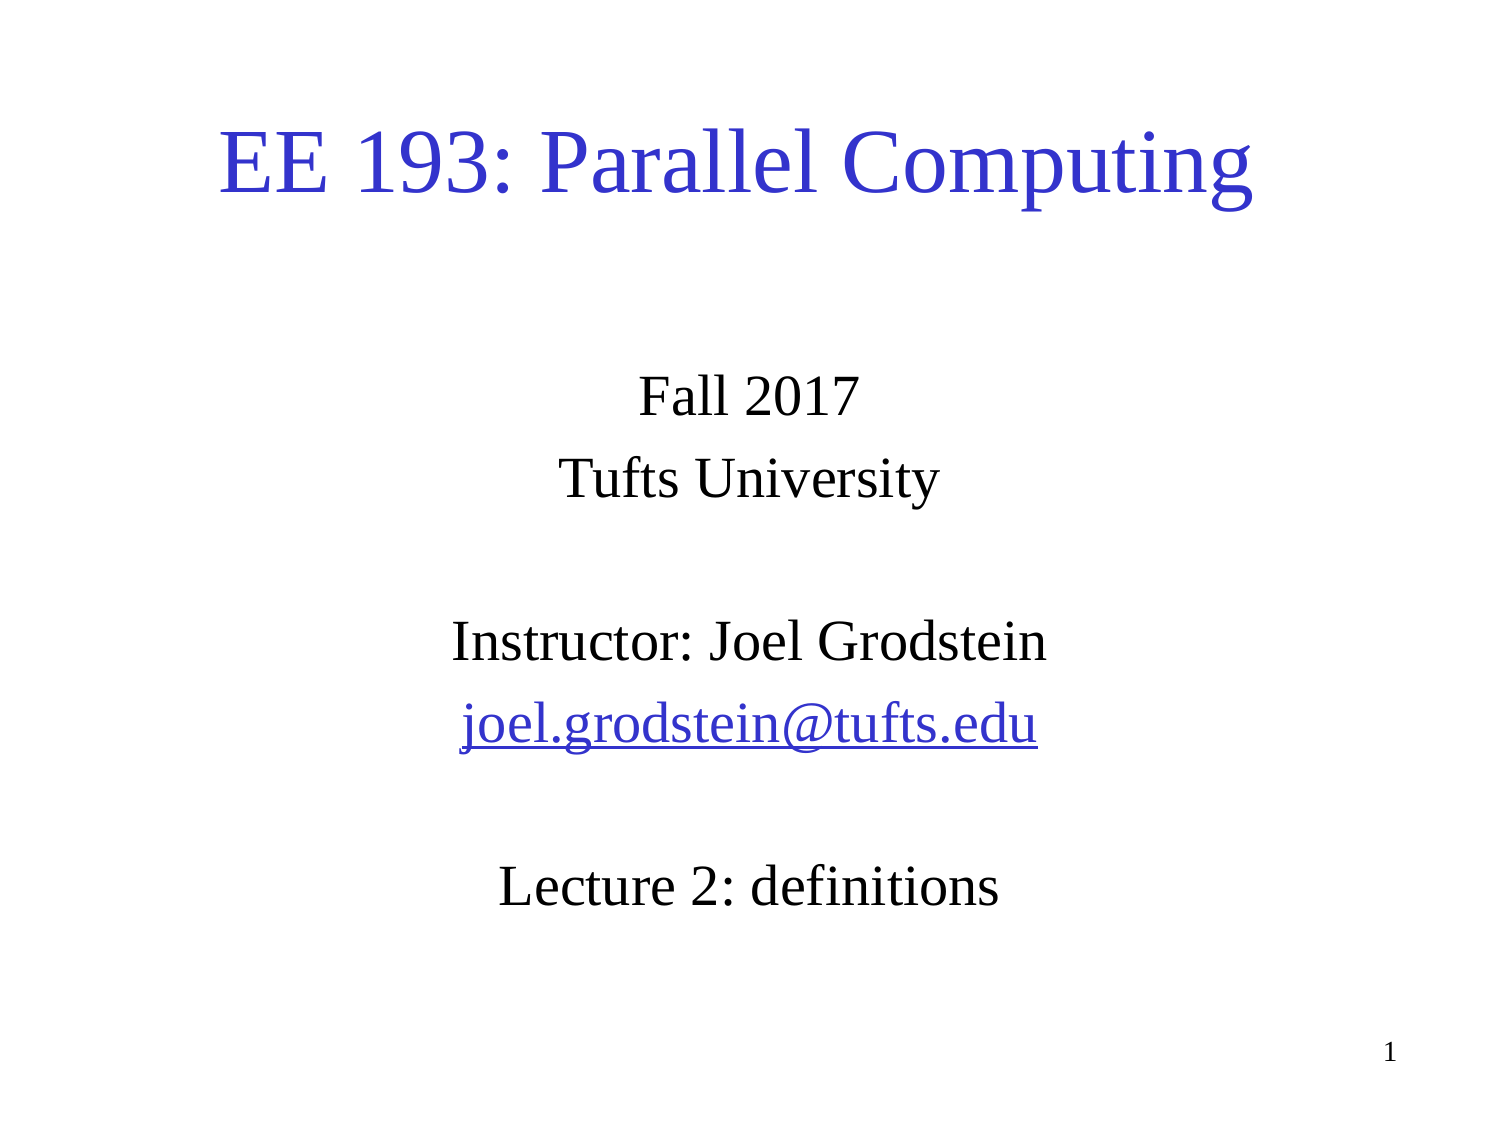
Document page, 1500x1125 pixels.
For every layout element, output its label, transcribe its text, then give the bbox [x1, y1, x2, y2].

title EE 193: Parallel Computing [99, 62, 1375, 250]
subtitle Fall 2017 Tufts University Instructor: Joel Grodstein joel.grodstein@tufts.edu Lecture 2: definitions [62, 350, 1438, 963]
